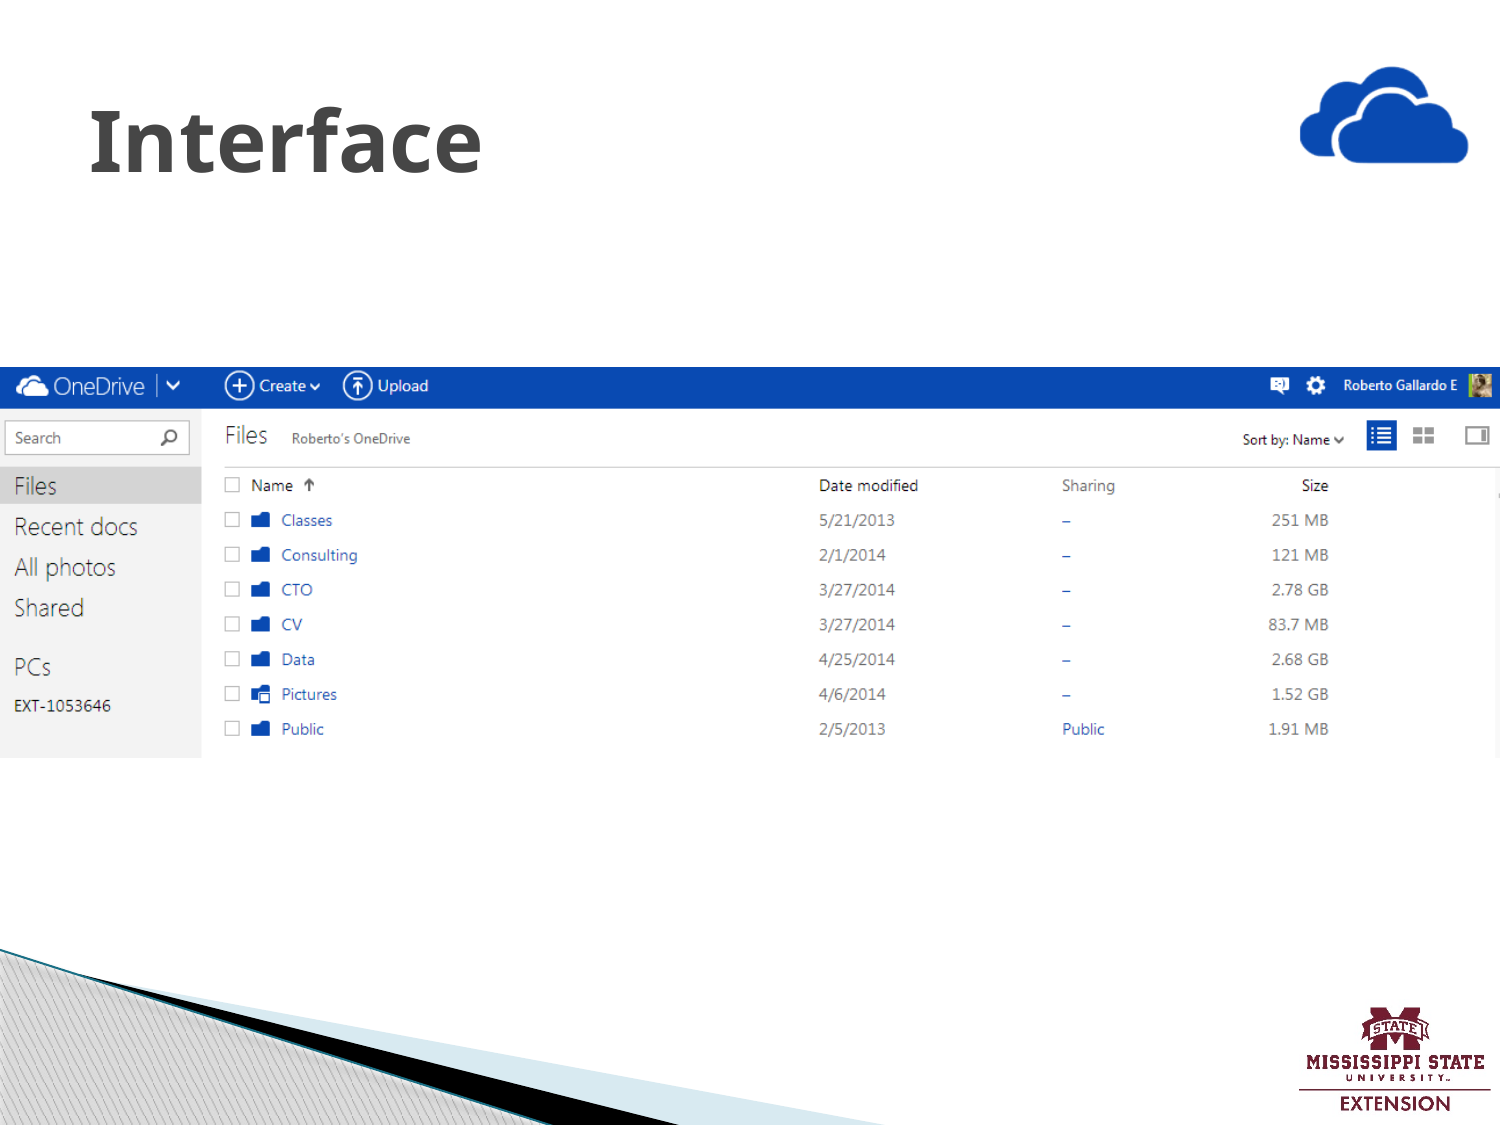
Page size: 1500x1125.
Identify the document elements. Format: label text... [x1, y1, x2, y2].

picture [1299, 66, 1476, 176]
picture [0, 366, 1500, 758]
picture [1299, 999, 1491, 1117]
title Interface [75, 45, 1425, 233]
